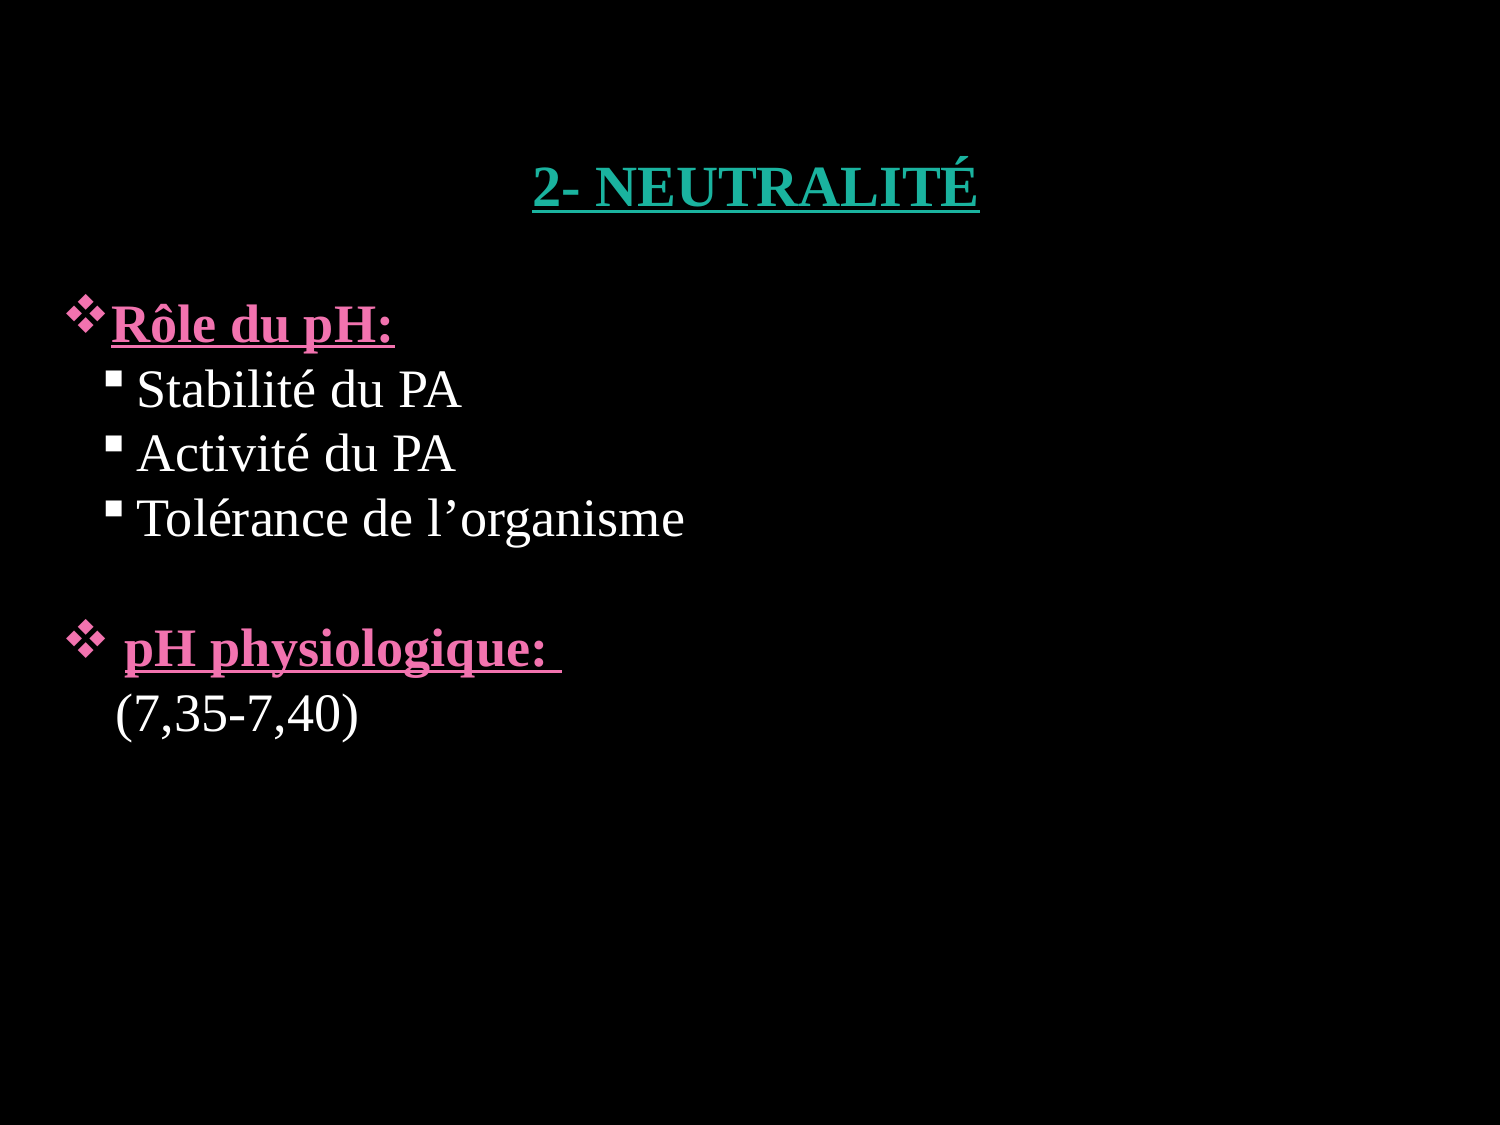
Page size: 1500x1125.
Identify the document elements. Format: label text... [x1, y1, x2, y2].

text_box 2- NEUTRALITÉ Rôle du pH: Stabilité du PA Activité du PA Tolérance de l’organisme pH physiologique: (7,35-7,40) [46, 140, 1465, 815]
